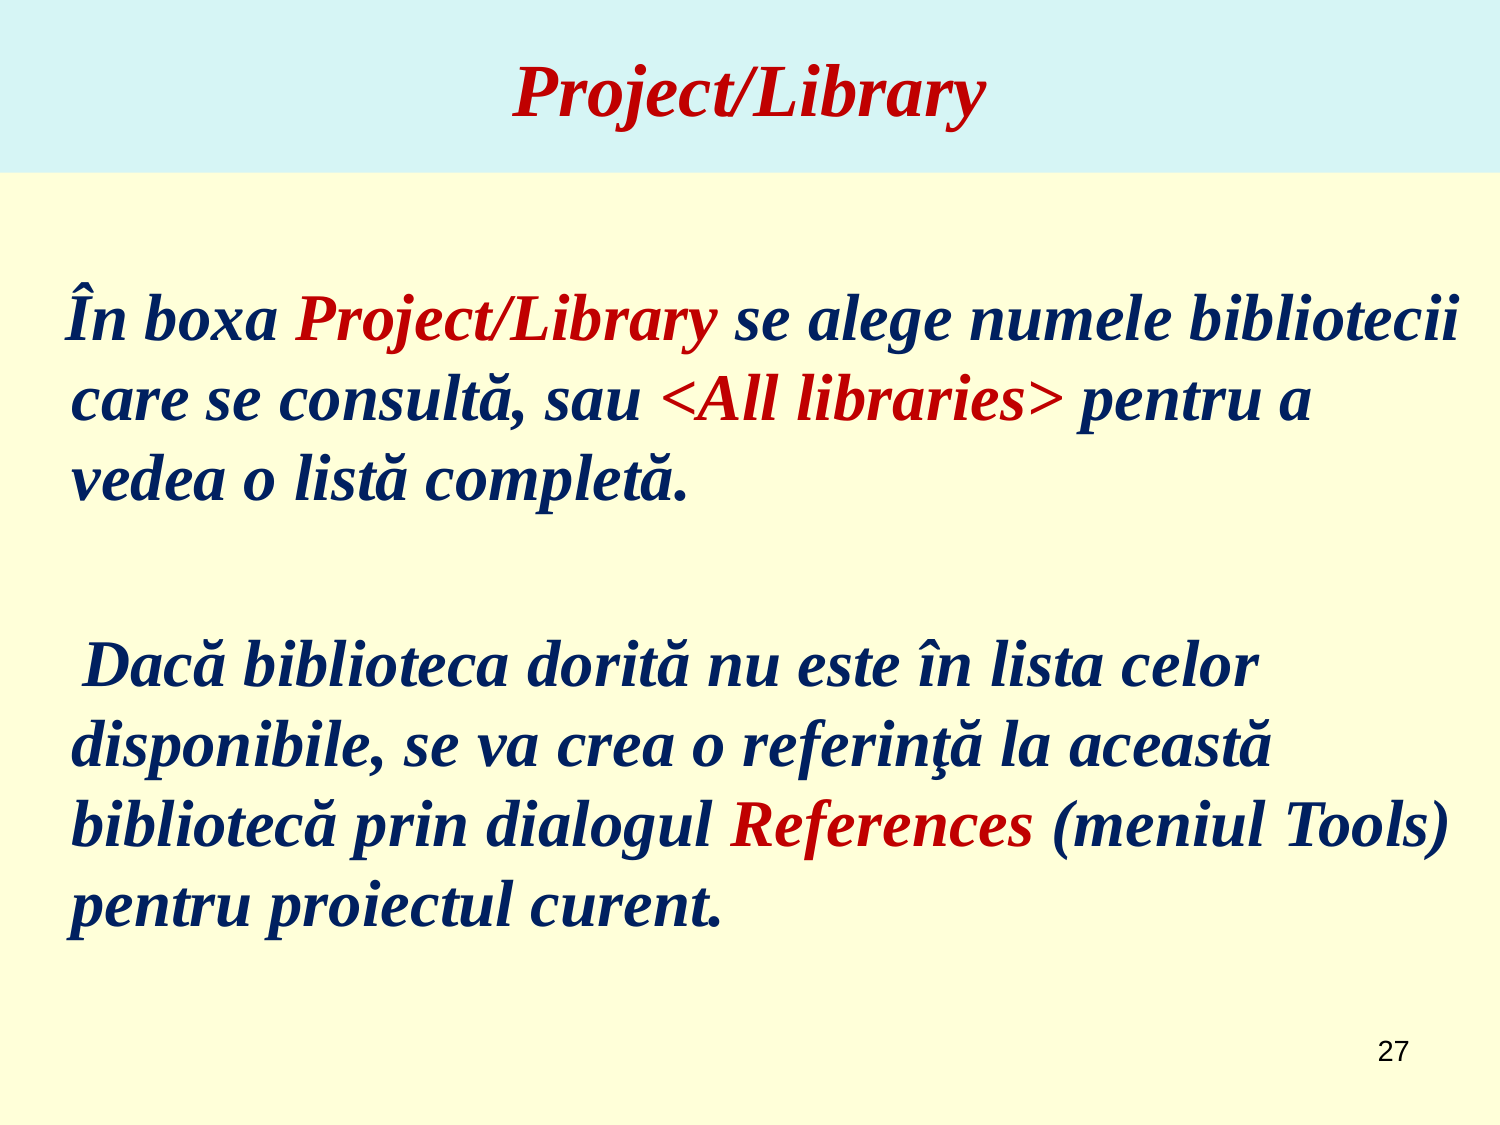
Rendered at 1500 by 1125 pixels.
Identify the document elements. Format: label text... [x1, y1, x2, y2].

slide_number 27 [1074, 1024, 1425, 1103]
title Project/Library [0, 0, 1500, 172]
list În boxa Project/Library se alege numele bibliotecii care se consultă, sau <All libraries> pentru a vedea o listă completă. Dacă biblioteca dorită nu este în lista celor disponibile, se va crea o referinţă la această bibliotecă prin dialogul References (meniul Tools) pentru proiectul curent. [0, 172, 1500, 1125]
